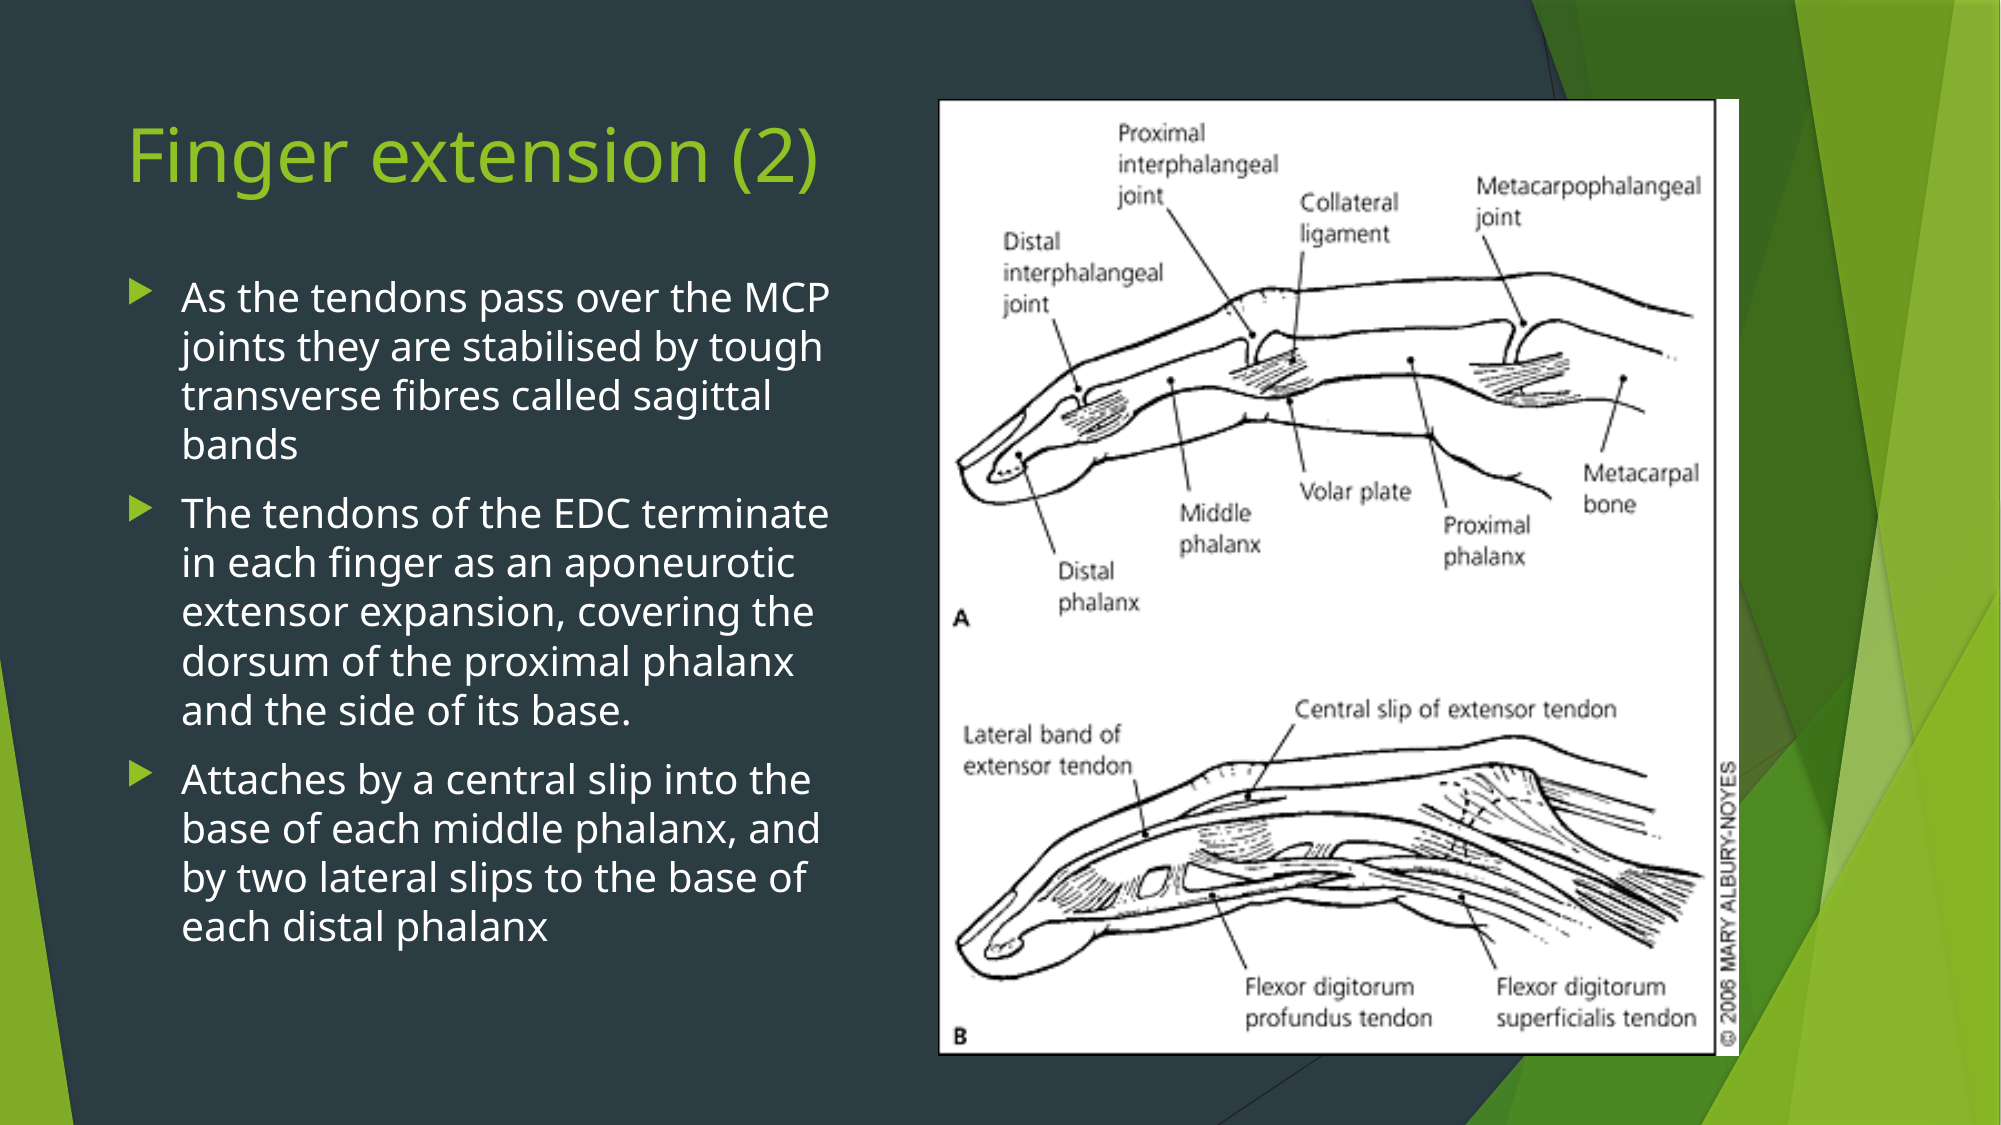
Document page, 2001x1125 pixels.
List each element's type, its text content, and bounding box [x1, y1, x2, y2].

title Finger extension (2) [111, 99, 937, 317]
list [938, 99, 1740, 1057]
list As the tendons pass over the MCP joints they are stabilised by tough transverse fibres called sagittal bands The tendons of the EDC terminate in each finger as an aponeurotic extensor expansion, covering the dorsum of the proximal phalanx and the side of its base. Attaches by a central slip into the base of each middle phalanx, and by two lateral slips to the base of each distal phalanx [111, 264, 850, 1000]
